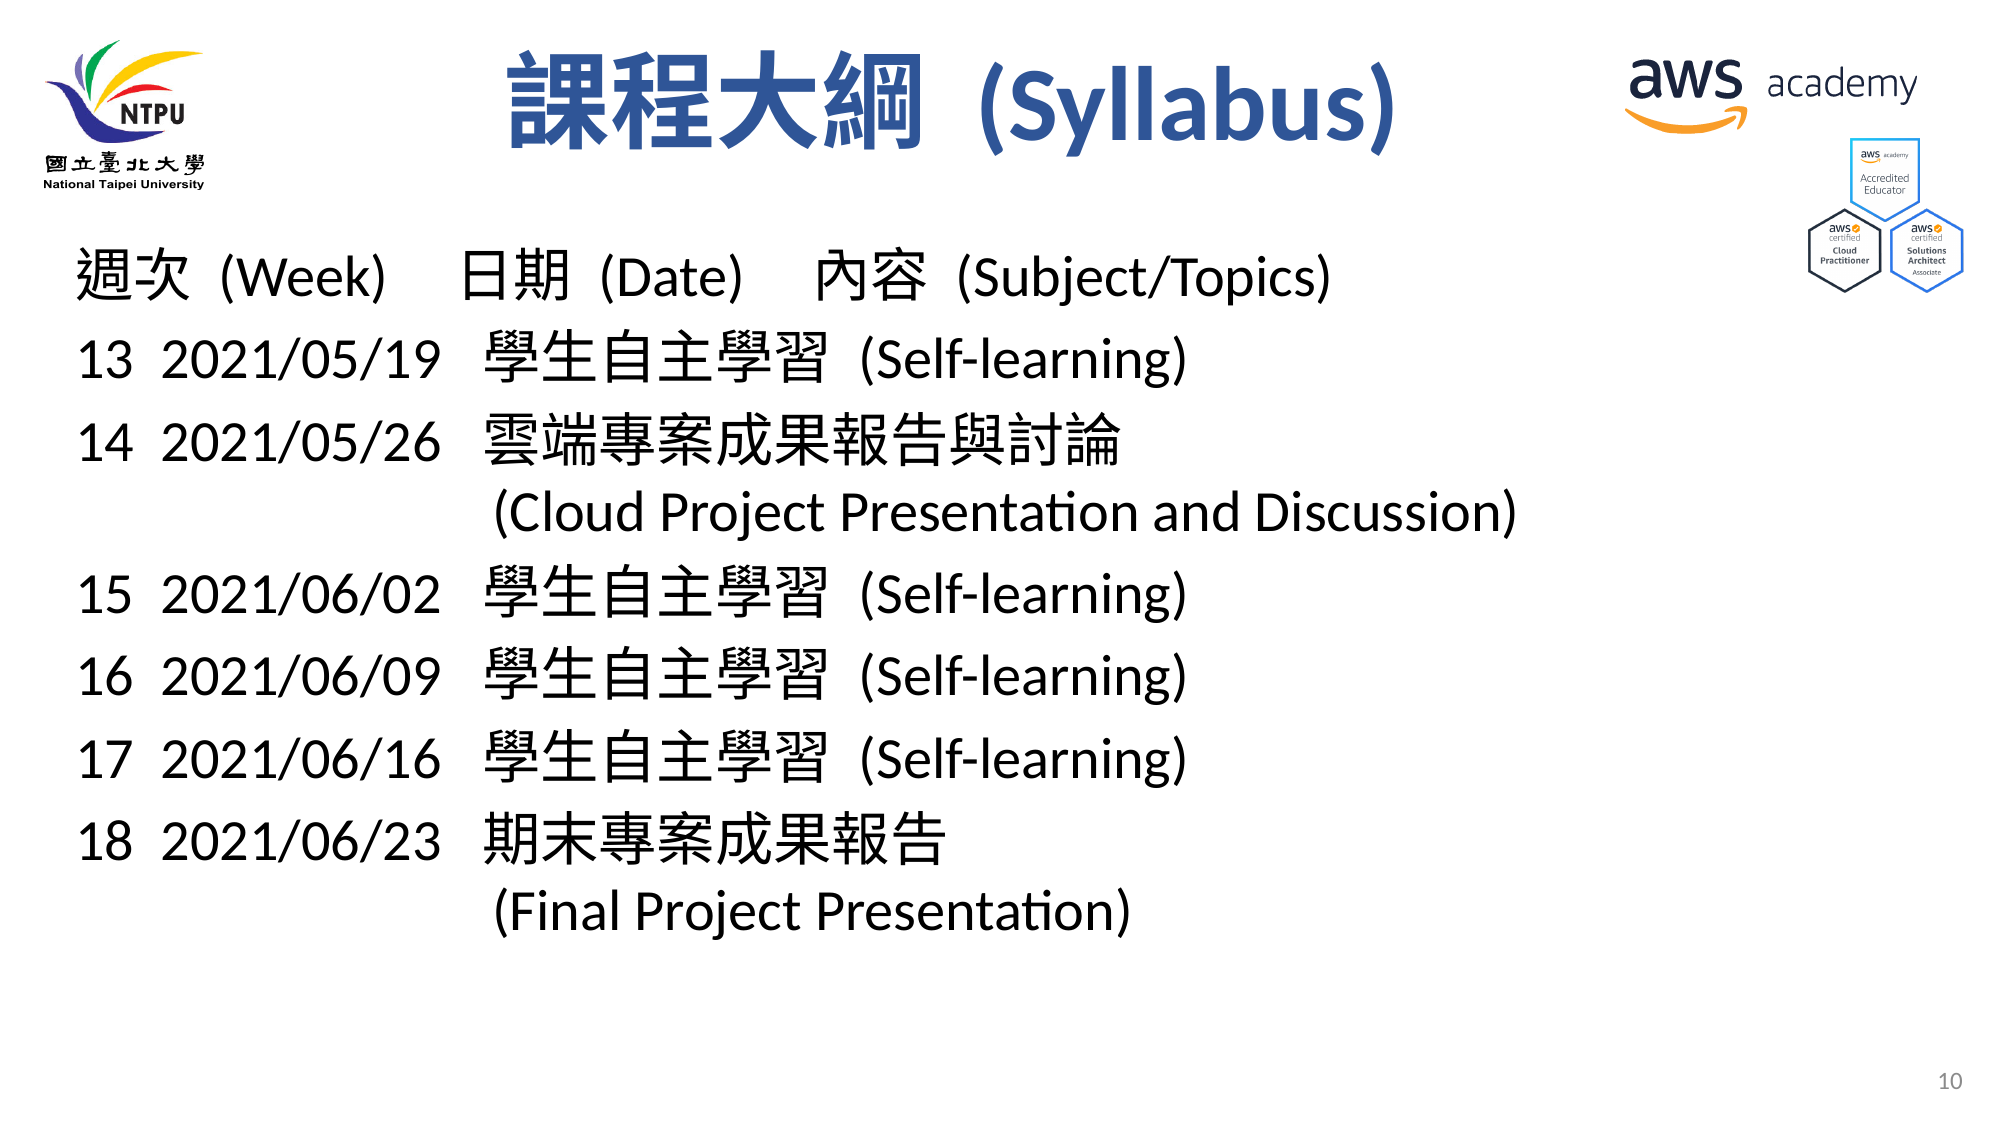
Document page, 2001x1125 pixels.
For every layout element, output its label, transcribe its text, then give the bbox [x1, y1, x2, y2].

picture [45, 40, 203, 143]
title 課程大綱 (Syllabus) [353, 40, 1551, 172]
picture [1625, 59, 1917, 134]
slide_number 10 [1528, 1049, 1979, 1110]
picture [1802, 138, 1969, 293]
picture [44, 151, 204, 191]
list 週次 (Week) 日期 (Date) 內容 (Subject/Topics) 13 2021/05/19 學生自主學習 (Self-learning) 14 2021/05/26 雲端專案成果報告與討論 (Cloud Project Presentation and Discussion) 15 2021/06/02 學生自主學習 (Self-learning) 16 2021/06/09 學生自主學習 (Self-learning) 17 2021/06/16 學生自主學習 (Self-learning) 18 2021/06/23 期末專案成果報告 (Final Project Presentation) [60, 230, 1969, 1101]
